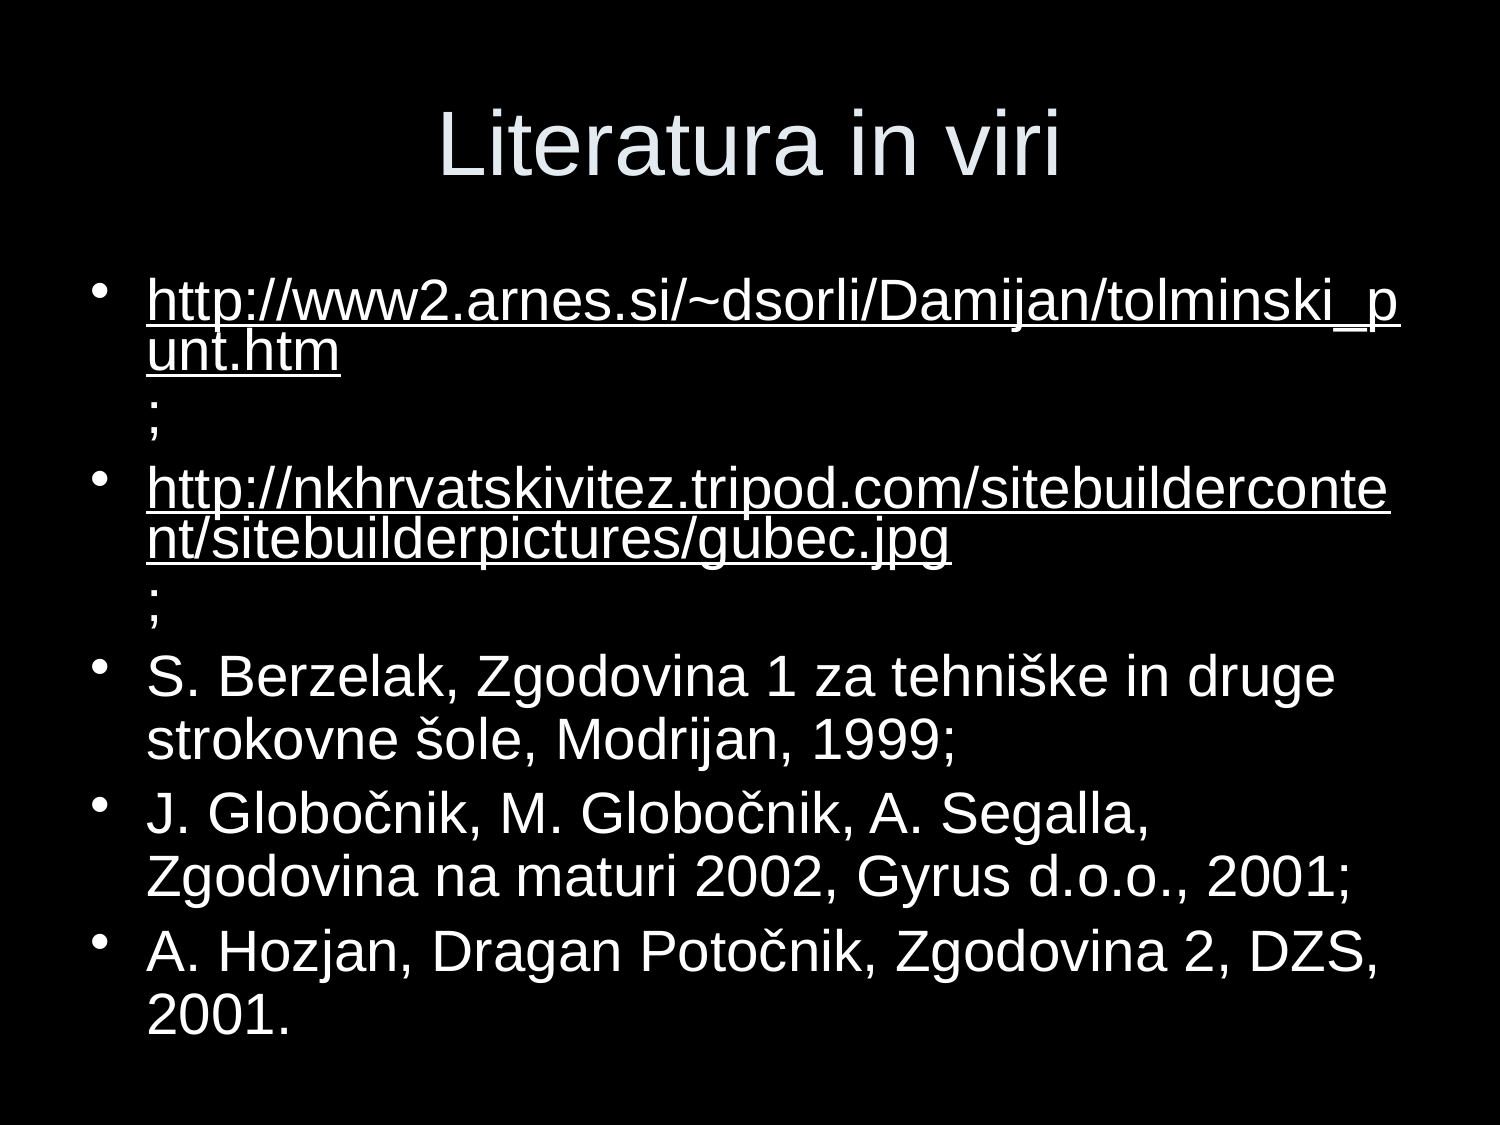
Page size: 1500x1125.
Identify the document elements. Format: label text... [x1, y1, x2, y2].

list http://www2.arnes.si/~dsorli/Damijan/tolminski_punt.htm; http://nkhrvatskivitez.tripod.com/sitebuildercontent/sitebuilderpictures/gubec.jpg; S. Berzelak, Zgodovina 1 za tehniške in druge strokovne šole, Modrijan, 1999; J. Globočnik, M. Globočnik, A. Segalla, Zgodovina na maturi 2002, Gyrus d.o.o., 2001; A. Hozjan, Dragan Potočnik, Zgodovina 2, DZS, 2001. [75, 262, 1425, 1005]
title Literatura in viri [75, 45, 1425, 233]
